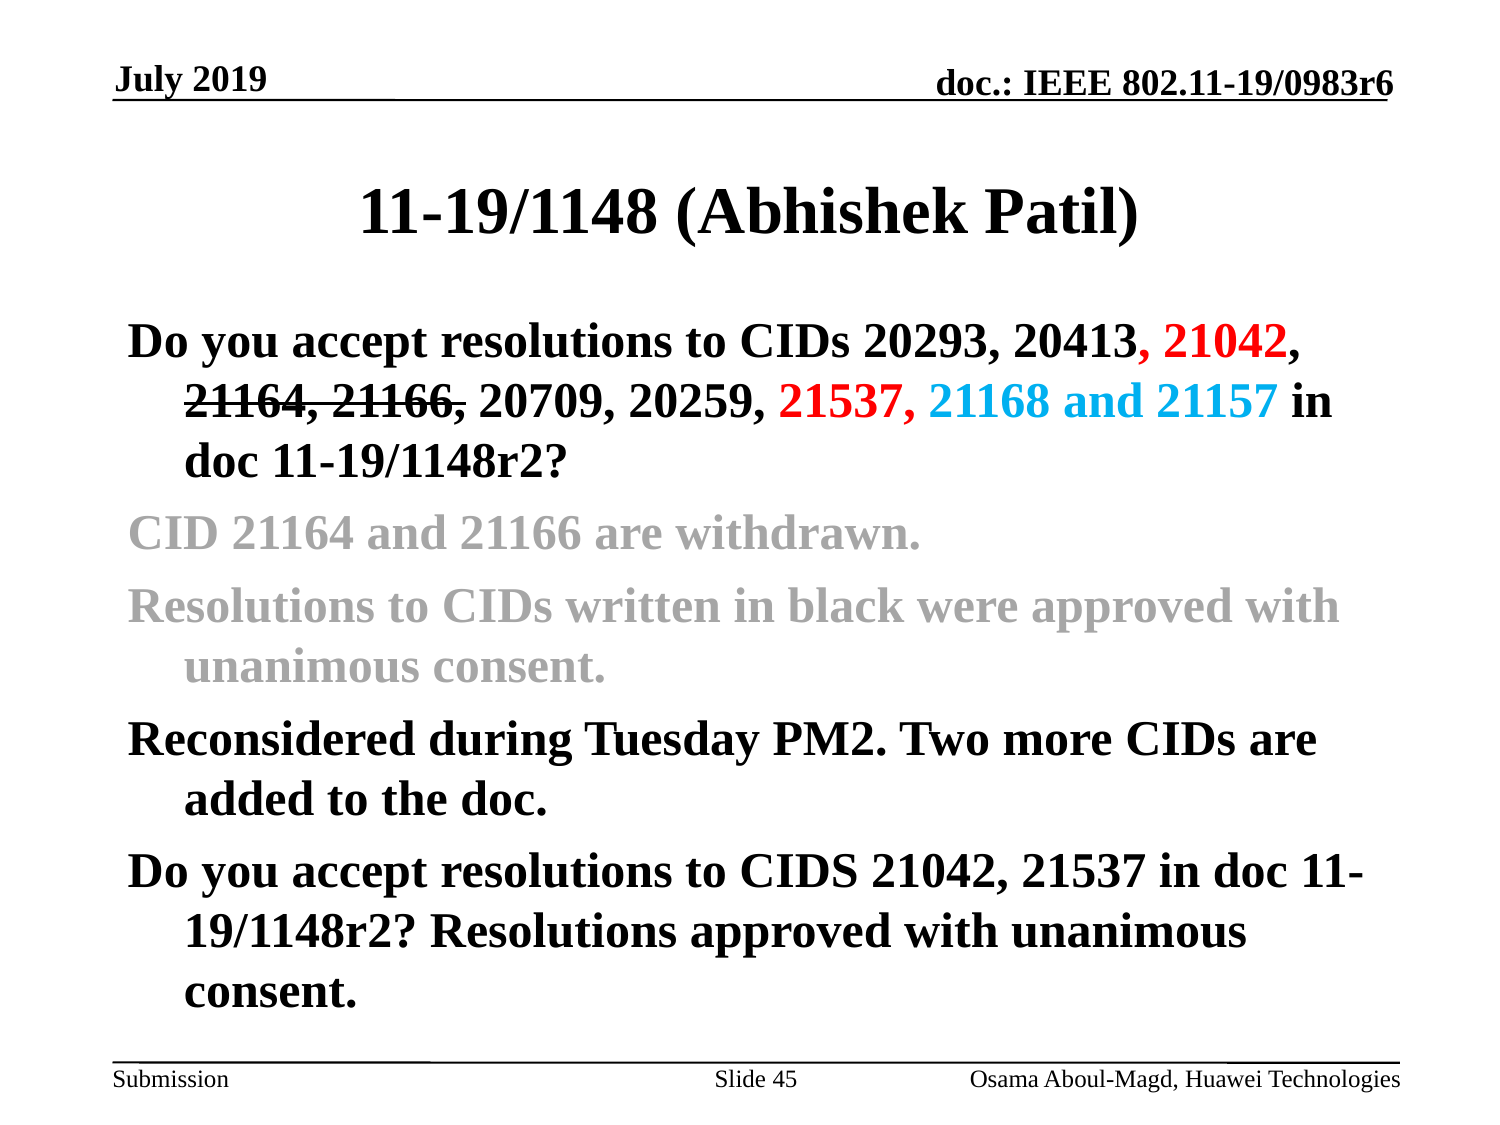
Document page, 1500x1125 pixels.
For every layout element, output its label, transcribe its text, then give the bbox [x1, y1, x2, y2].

footer Osama Aboul-Magd, Huawei Technologies [878, 1061, 1402, 1093]
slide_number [114, 54, 423, 100]
title 11-19/1148 (Abhishek Patil) [112, 118, 1388, 294]
slide_number Slide 45 [712, 1061, 800, 1123]
list Do you accept resolutions to CIDs 20293, 20413, 21042, 21164, 21166, 20709, 20259, 21537, 21168 and 21157 in doc 11-19/1148r2? CID 21164 and 21166 are withdrawn. Resolutions to CIDs written in black were approved with unanimous consent. Reconsidered during Tuesday PM2. Two more CIDs are added to the doc. Do you accept resolutions to CIDS 21042, 21537 in doc 11-19/1148r2? Resolutions approved with unanimous consent. [112, 299, 1388, 975]
